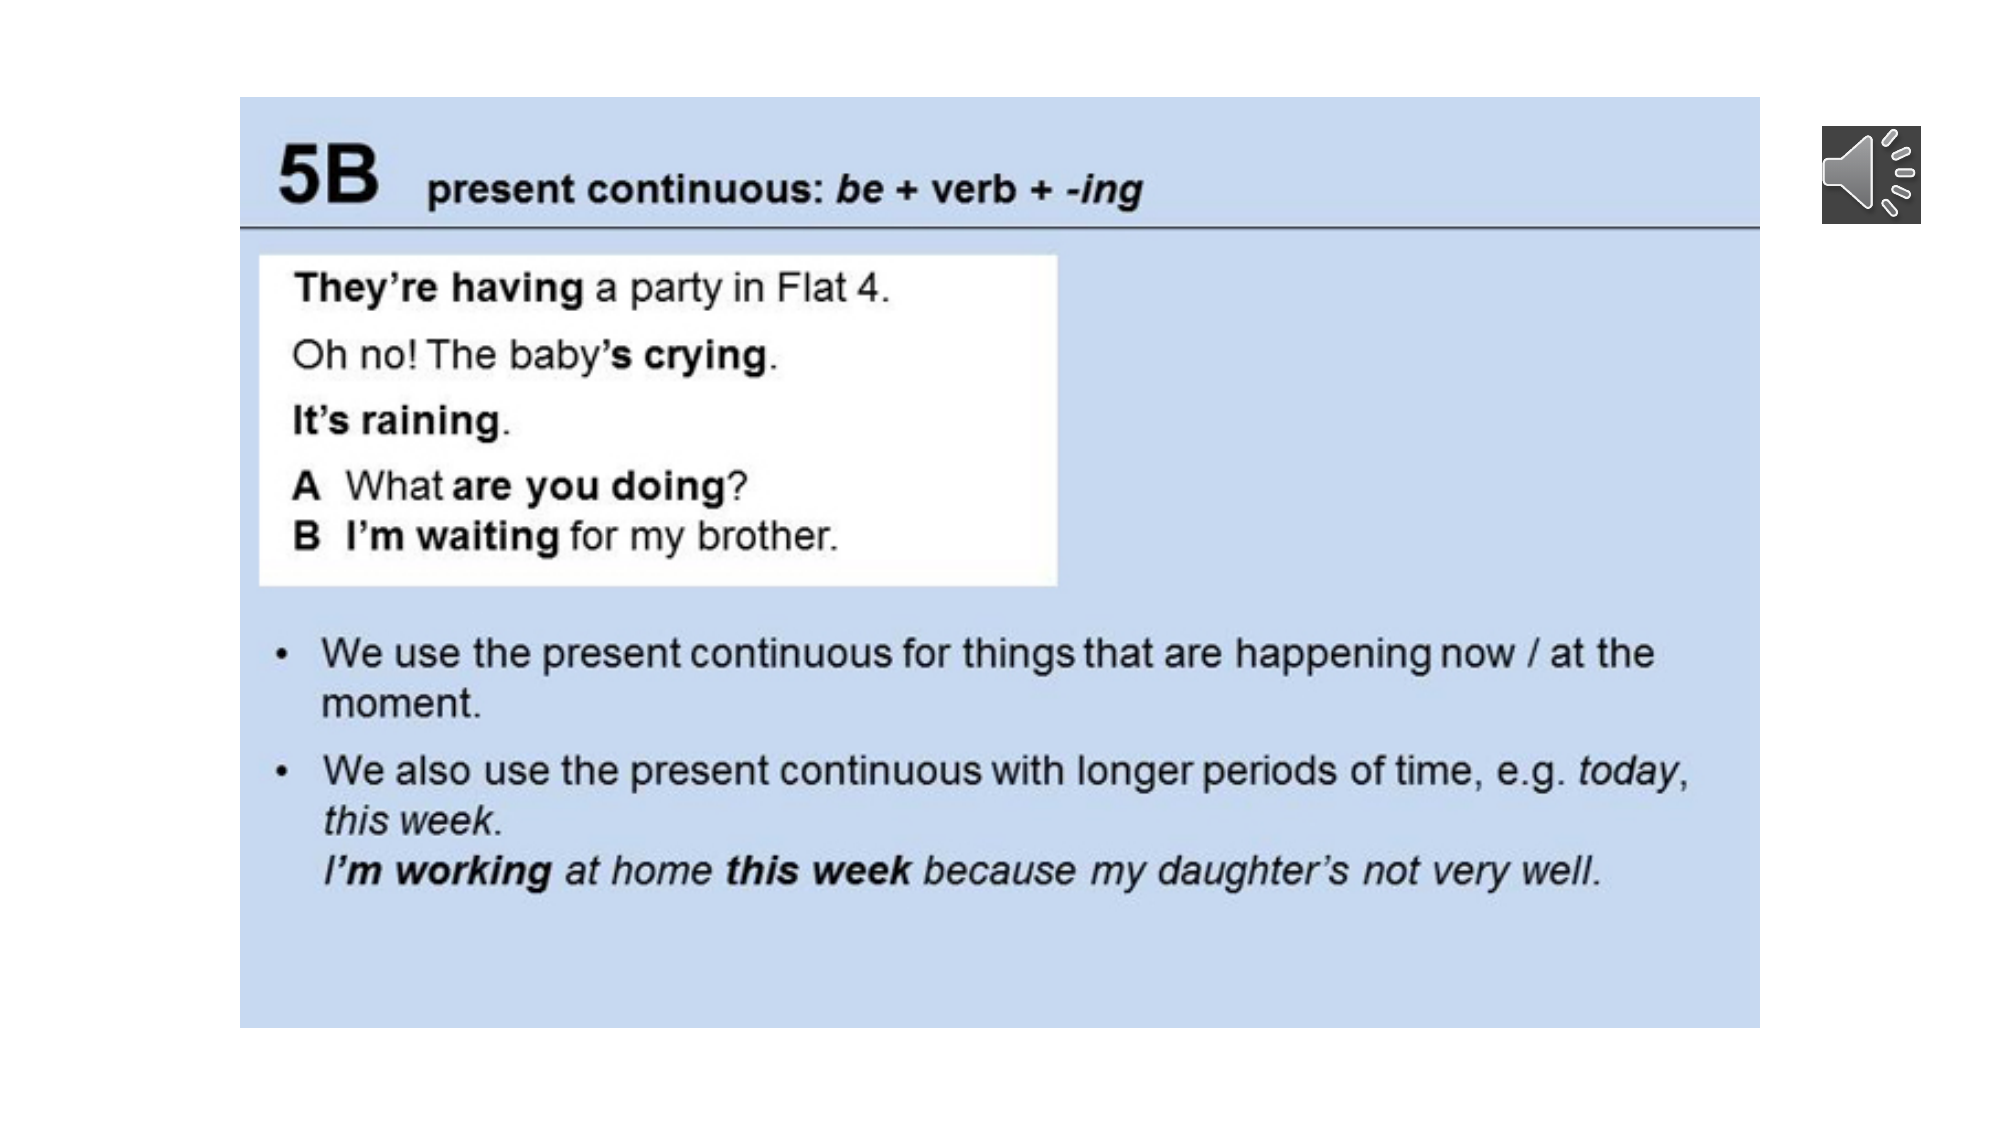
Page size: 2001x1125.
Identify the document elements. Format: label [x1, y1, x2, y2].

picture [1821, 125, 1922, 226]
list [240, 97, 1760, 1028]
